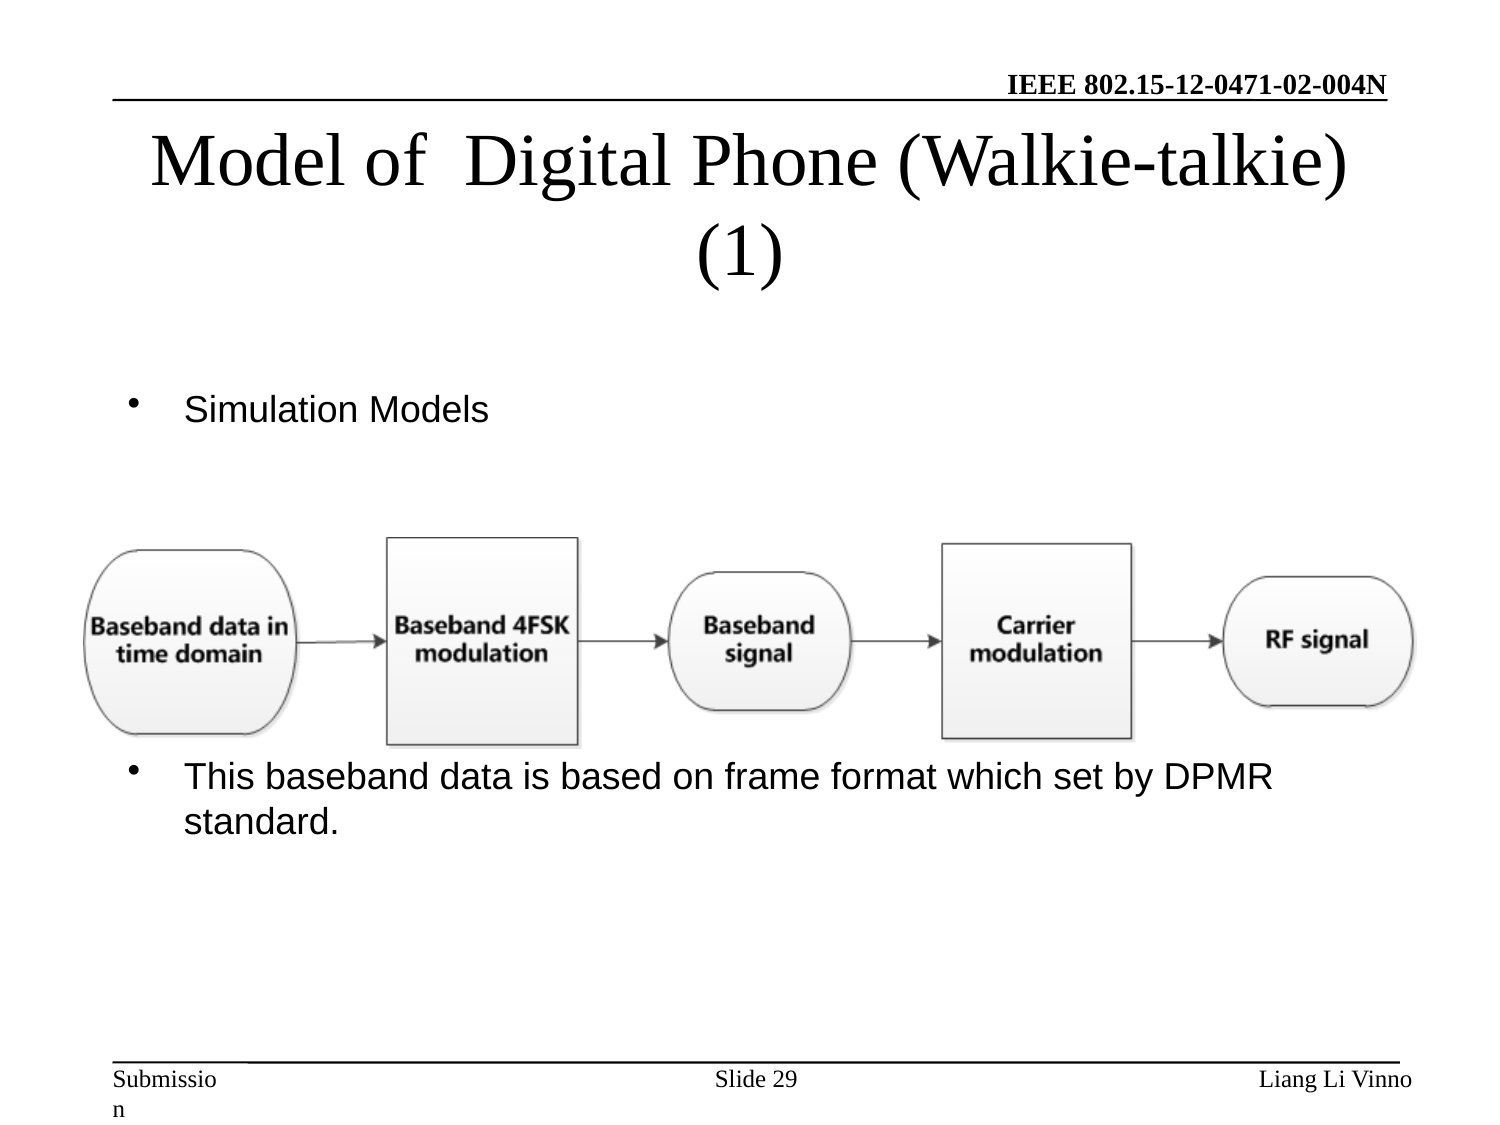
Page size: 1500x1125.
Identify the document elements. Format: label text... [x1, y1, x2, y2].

list Simulation Models This baseband data is based on frame format which set by DPMR standard. [112, 758, 1388, 1051]
title Model of Digital Phone (Walkie-talkie) (1) [112, 112, 1388, 288]
list Simulation Models This baseband data is based on frame format which set by DPMR standard. [112, 324, 1388, 535]
footer Liang Li Vinno [899, 1061, 1413, 1093]
picture [83, 537, 1417, 749]
slide_number Slide 29 [712, 1061, 800, 1093]
